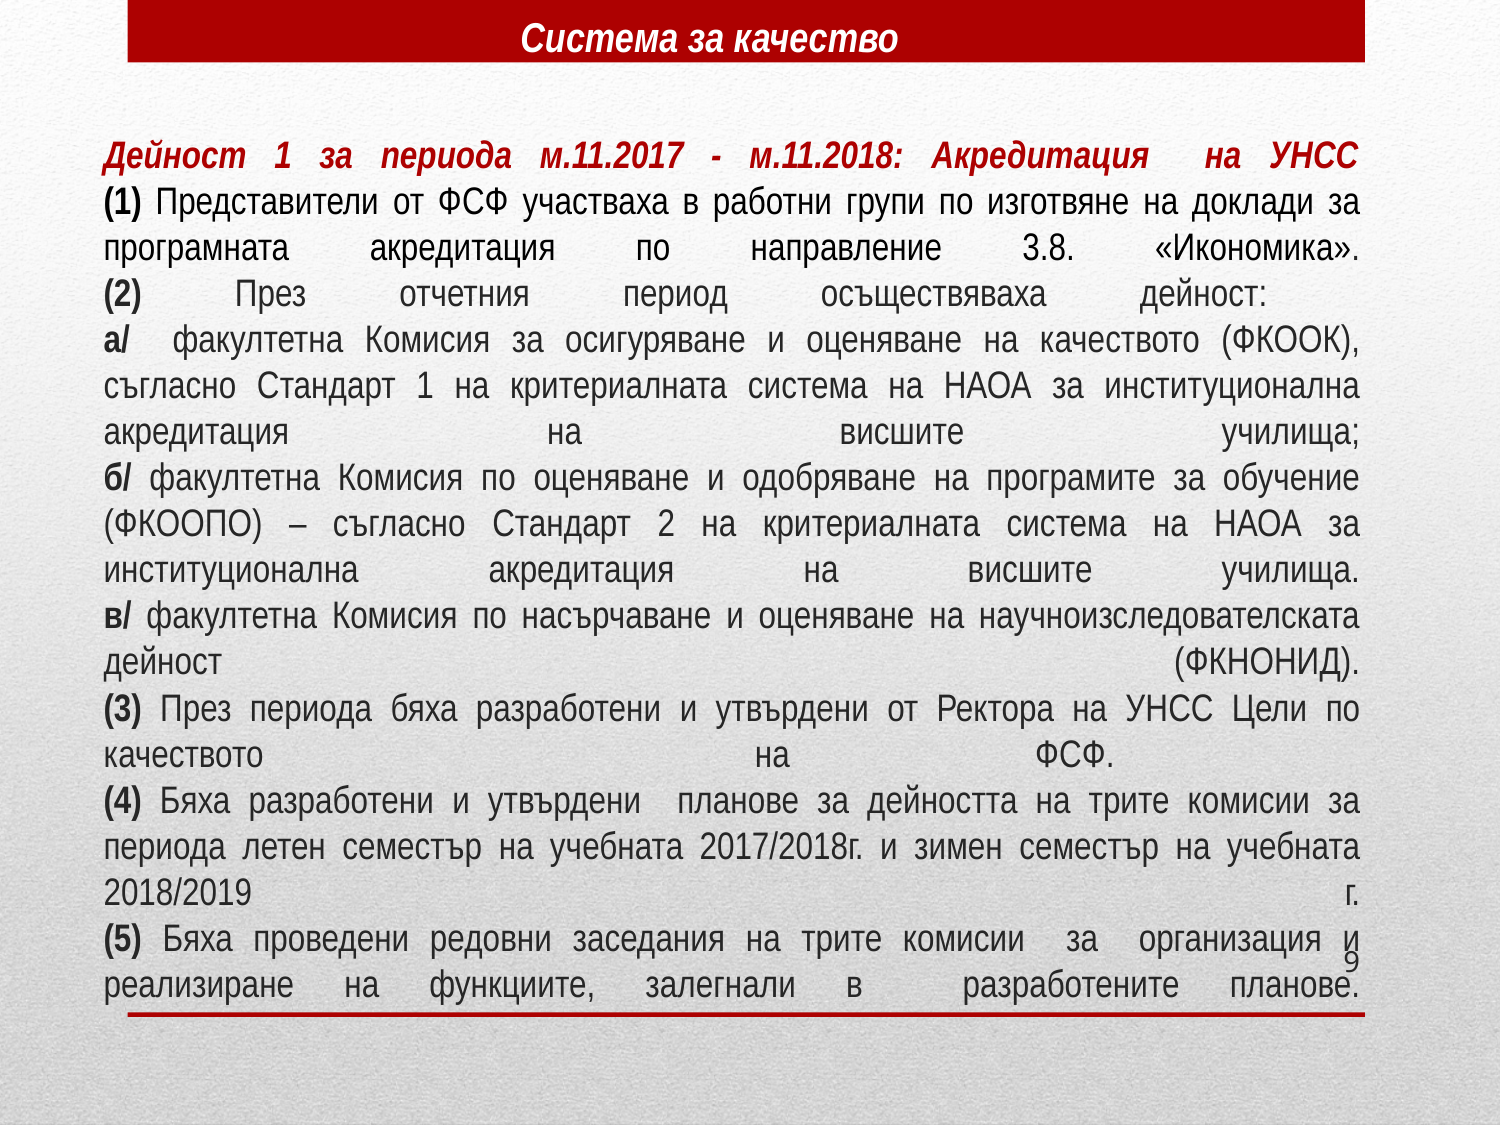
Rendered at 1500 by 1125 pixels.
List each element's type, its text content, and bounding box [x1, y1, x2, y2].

slide_number 9 [1250, 933, 1375, 993]
text_box Система за качество [277, 3, 1152, 69]
title Дейност 1 за периода м.11.2017 - м.11.2018: Акредитация на УНСС (1) Представители от ФСФ участваха в работни групи по изготвяне на доклади за програмната акредитация по направление 3.8. «Икономика». (2) През отчетния период осъществяваха дейност: а/ факултетна Комисия за осигуряване и оценяване на качеството (ФКООК), съгласно Стандарт 1 на критериалната система на НАОА за институционална акредитация на висшите училища; б/ факултетна Комисия по оценяване и одобряване на програмите за обучение (ФКООПО) – съгласно Стандарт 2 на критериалната система на НАОА за институционална акредитация на висшите училища. в/ факултетна Комисия по насърчаване и оценяване на научноизследователската дейност (ФКНОНИД). (3) През периода бяха разработени и утвърдени от Ректора на УНСС Цели по качеството на ФСФ. (4) Бяха разработени и утвърдени планове за дейността на трите комисии за периода летен семестър на учебната 2017/2018г. и зимен семестър на учебната 2018/2019 г. (5) Бяха проведени редовни заседания на трите комисии за организация и реализиране на функциите, залегнали в разработените планове. [88, 113, 1376, 1059]
